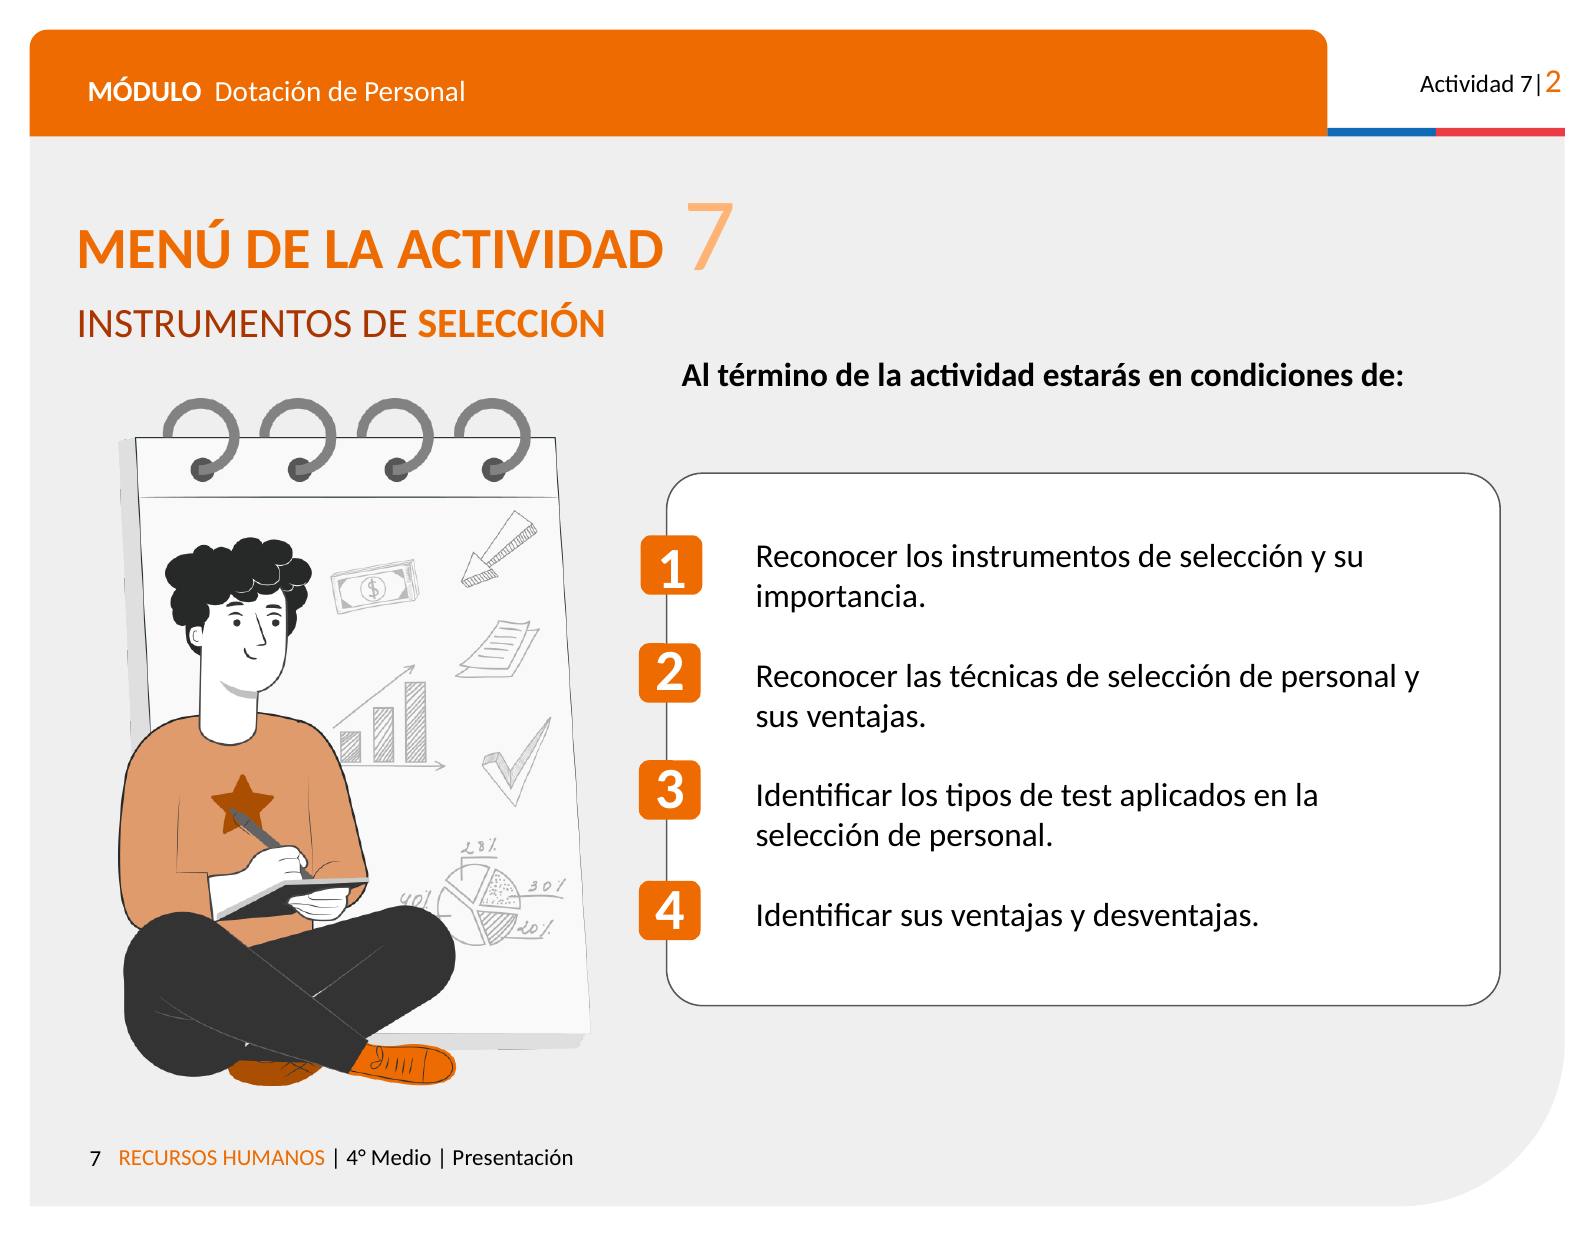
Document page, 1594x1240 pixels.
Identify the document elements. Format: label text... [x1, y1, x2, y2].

picture [110, 390, 596, 1099]
text_box Al término de la actividad estarás en condiciones de: [674, 345, 1469, 401]
text_box INSTRUMENTOS DE SELECCIÓN [61, 286, 882, 362]
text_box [638, 861, 701, 951]
text_box 7 [668, 165, 745, 309]
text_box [638, 622, 701, 711]
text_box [640, 520, 703, 610]
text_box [638, 741, 701, 830]
text_box MENÚ DE LA ACTIVIDAD [61, 208, 736, 295]
slide_number 7 [72, 1128, 117, 1240]
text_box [666, 472, 1501, 1006]
